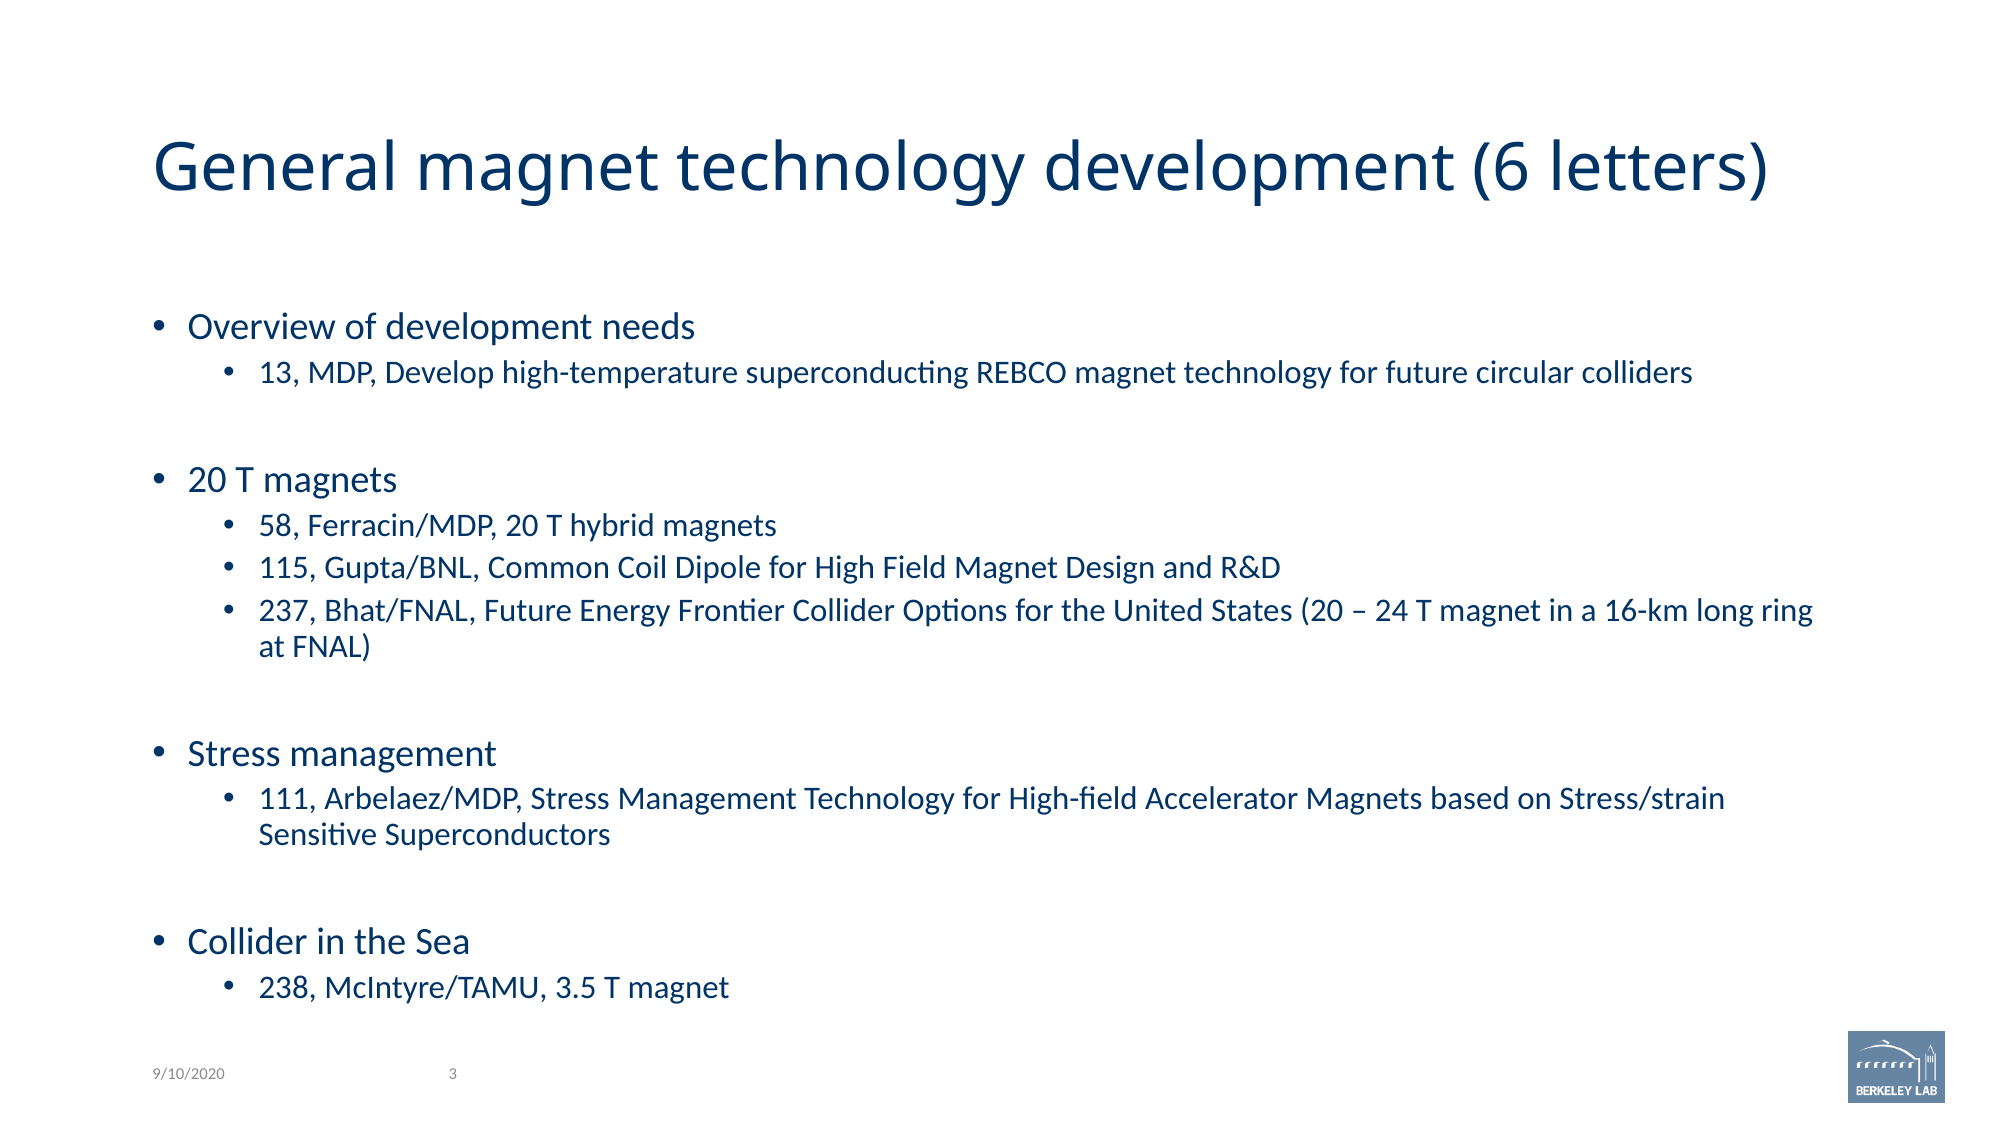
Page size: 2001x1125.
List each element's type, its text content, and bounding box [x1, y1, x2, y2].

picture [1848, 1031, 1945, 1103]
list Overview of development needs 13, MDP, Develop high-temperature superconducting REBCO magnet technology for future circular colliders 20 T magnets 58, Ferracin/MDP, 20 T hybrid magnets 115, Gupta/BNL, Common Coil Dipole for High Field Magnet Design and R&D 237, Bhat/FNAL, Future Energy Frontier Collider Options for the United States (20 – 24 T magnet in a 16-km long ring at FNAL) Stress management 111, Arbelaez/MDP, Stress Management Technology for High-field Accelerator Magnets based on Stress/strain Sensitive Superconductors Collider in the Sea 238, McIntyre/TAMU, 3.5 T magnet [137, 299, 1863, 1014]
slide_number 3 [364, 1042, 473, 1103]
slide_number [137, 1042, 329, 1103]
title General magnet technology development (6 letters) [137, 59, 1863, 278]
